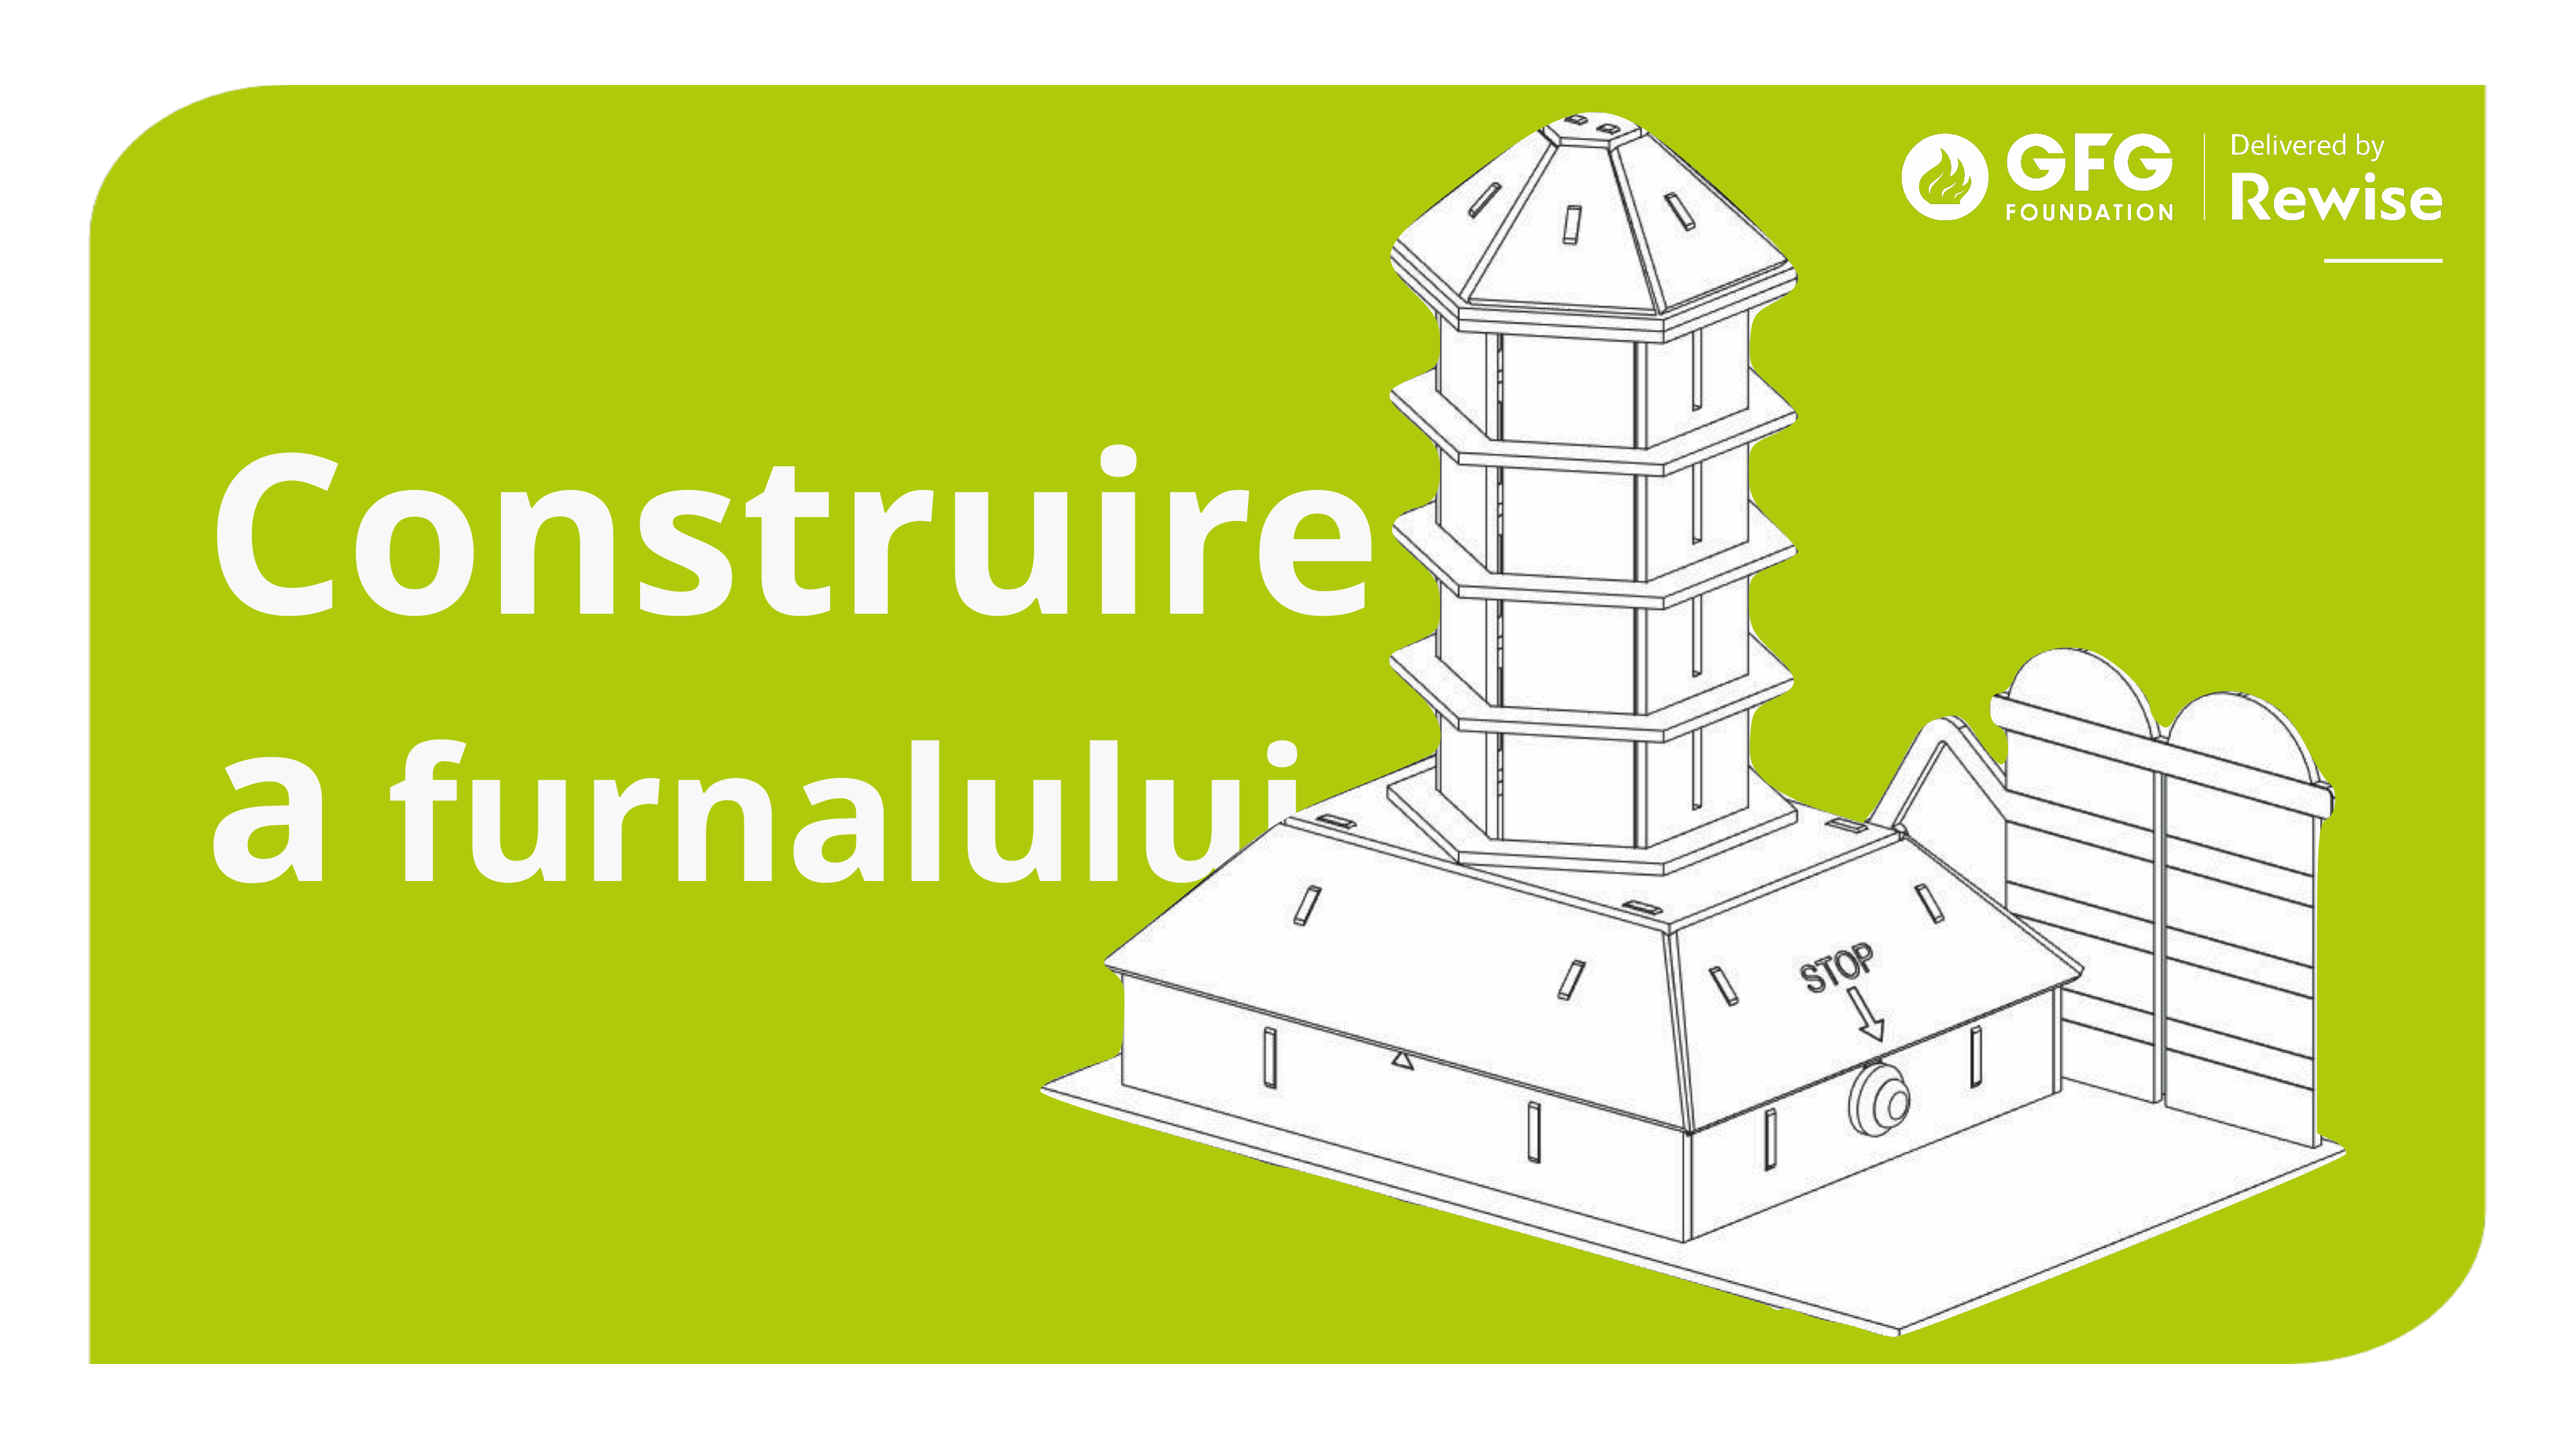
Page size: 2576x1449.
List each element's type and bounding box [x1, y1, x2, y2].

picture [88, 84, 2488, 1365]
